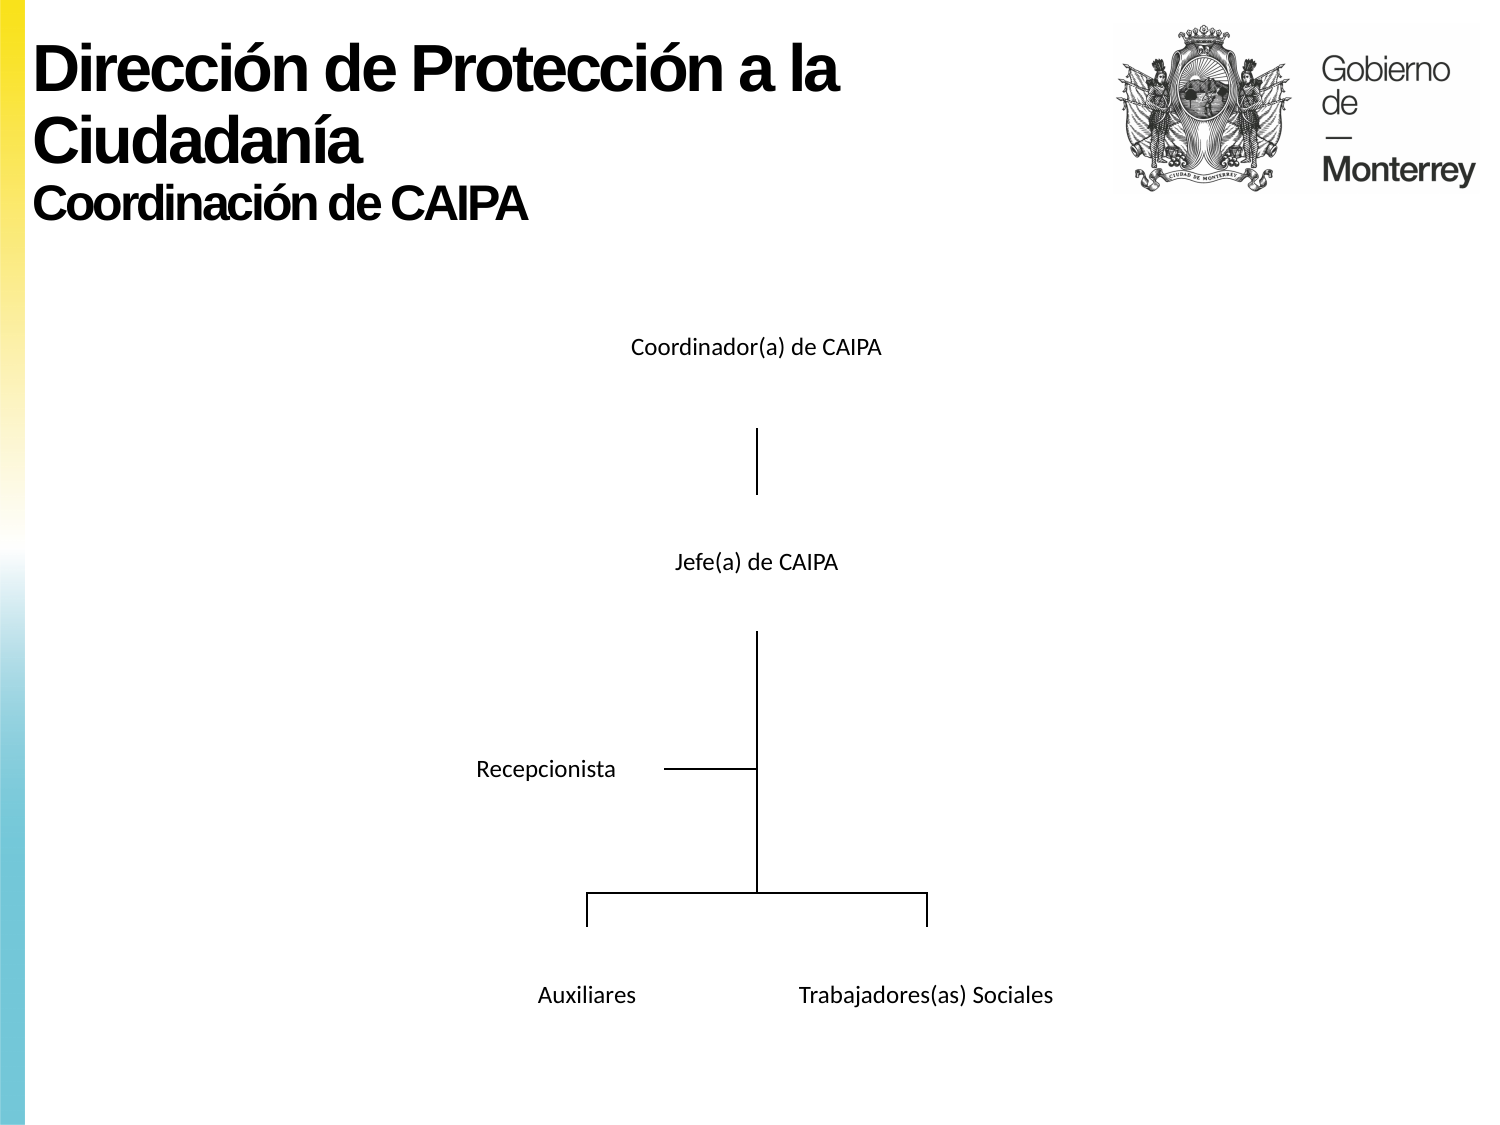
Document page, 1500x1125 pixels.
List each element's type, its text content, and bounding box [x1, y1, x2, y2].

picture [0, 0, 25, 1125]
text_box Dirección de Protección a la Ciudadanía Coordinación de CAIPA [17, 26, 1137, 239]
picture [1113, 23, 1480, 194]
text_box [357, 266, 1150, 1064]
